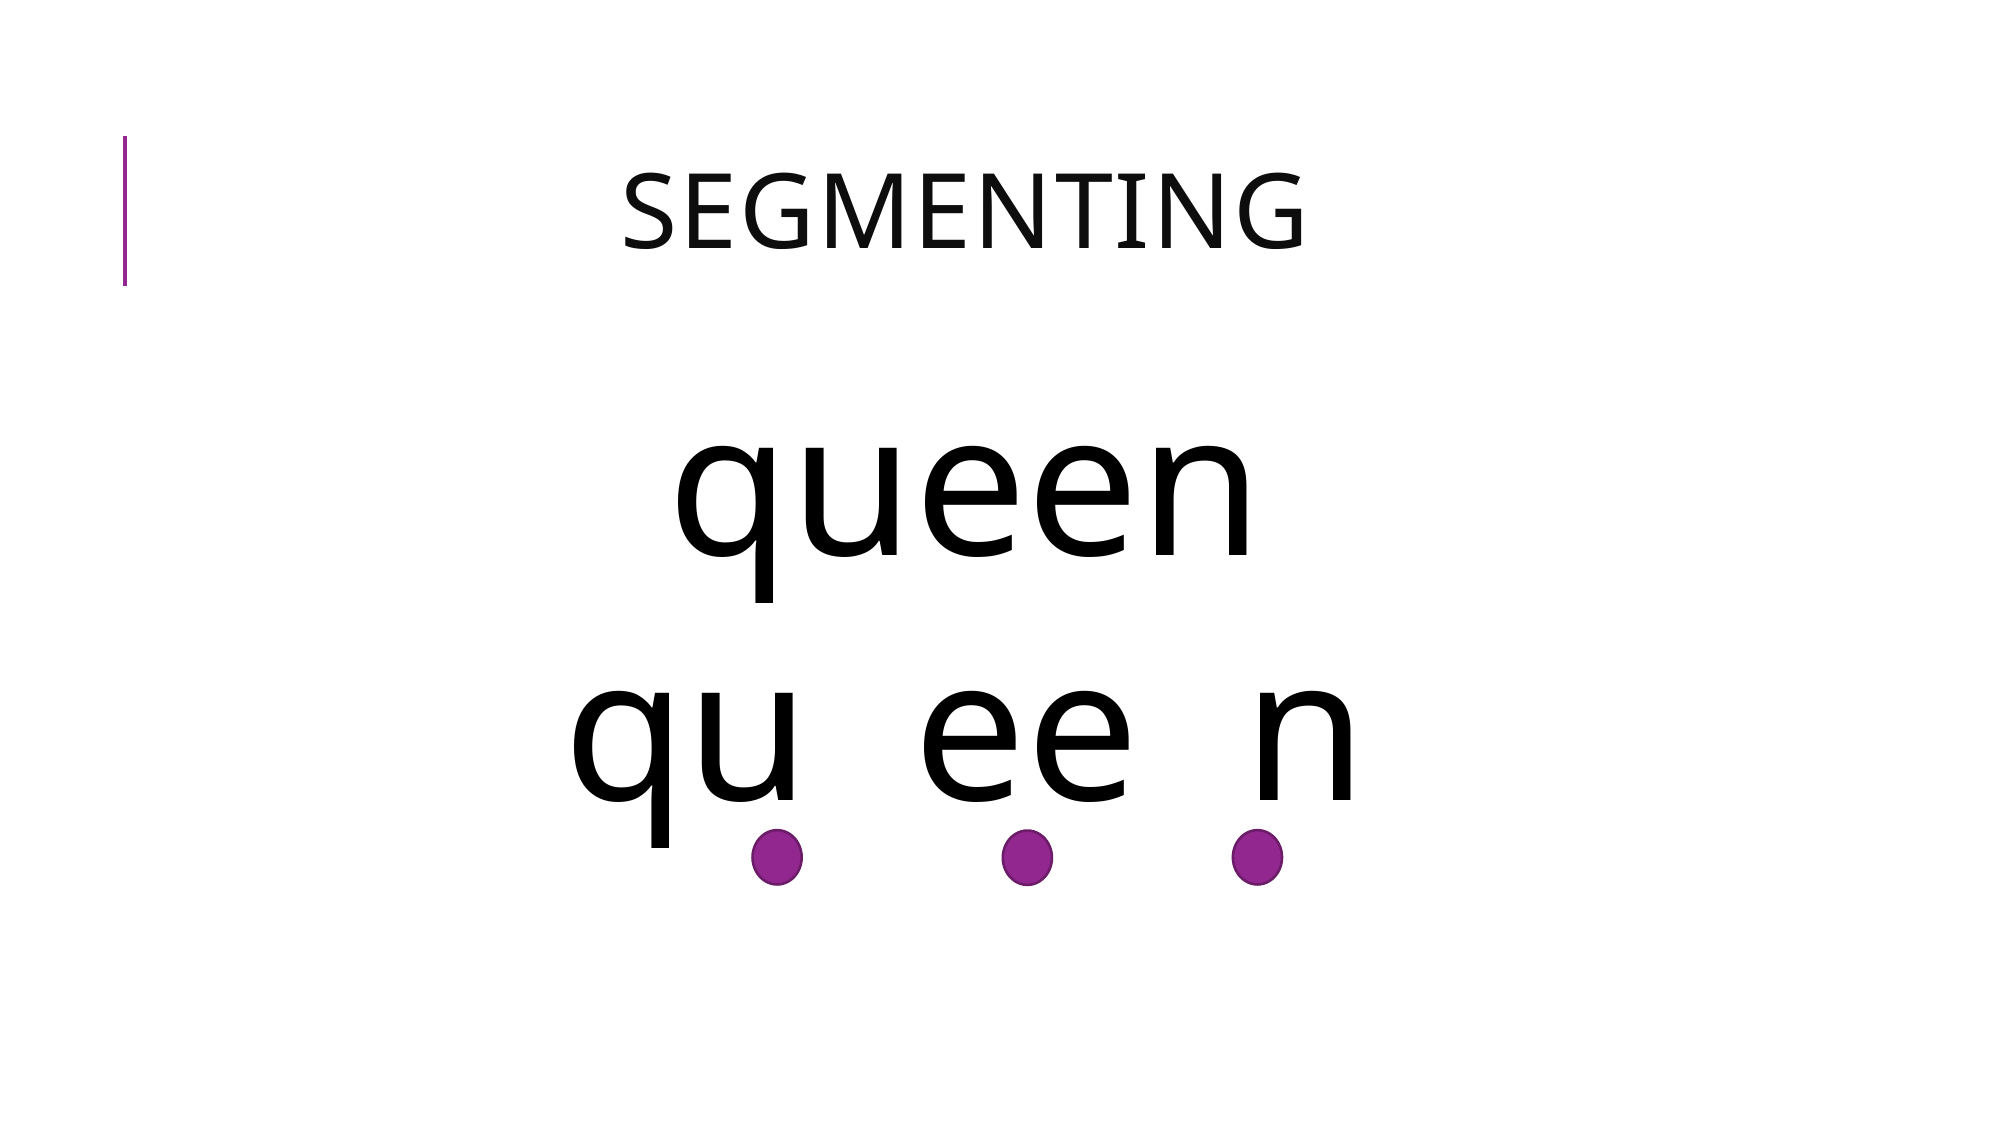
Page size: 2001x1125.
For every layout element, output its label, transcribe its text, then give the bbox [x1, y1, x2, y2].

text_box [1231, 828, 1284, 886]
text_box [751, 828, 803, 886]
list queen qu ee n [168, 375, 1763, 1035]
text_box [1001, 829, 1054, 887]
title segmenting [168, 96, 1763, 342]
